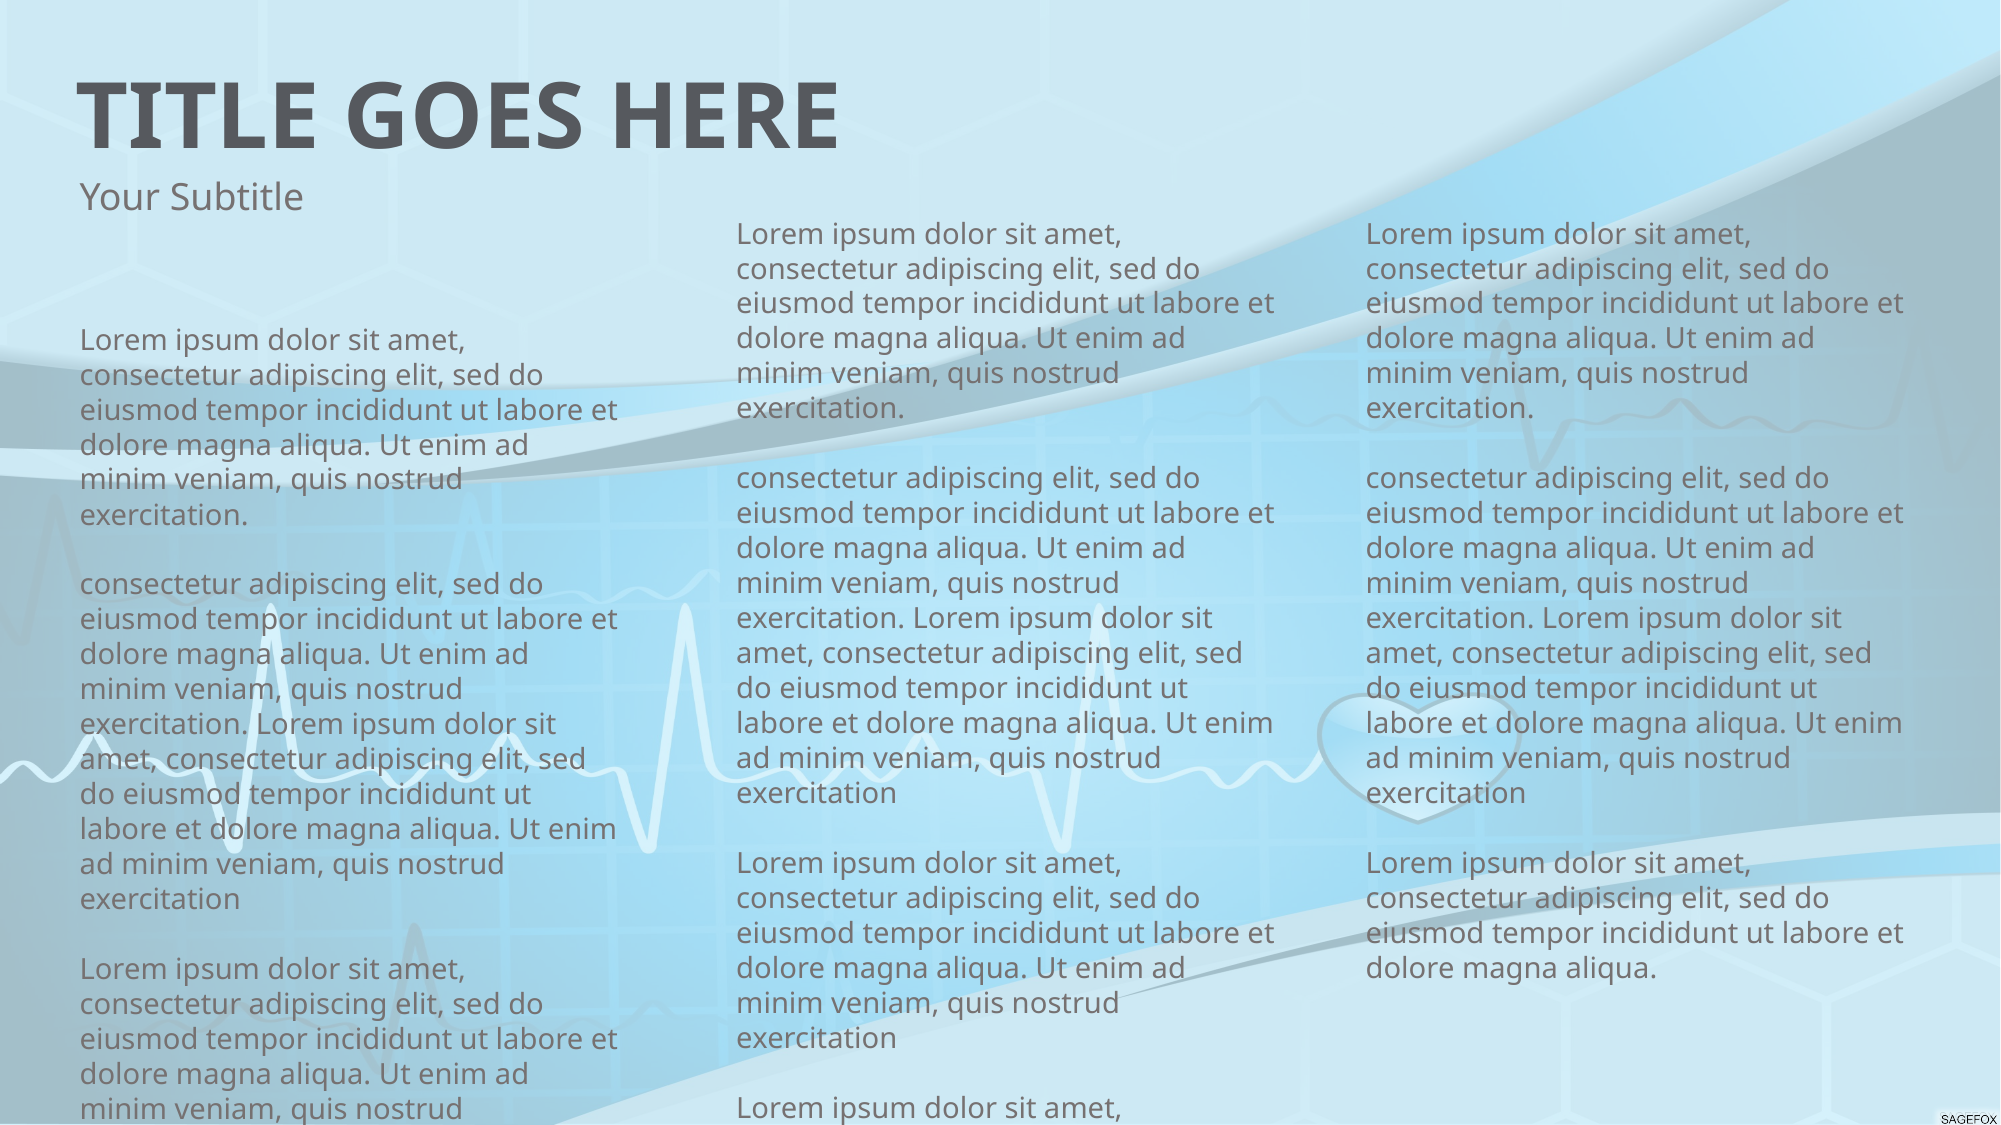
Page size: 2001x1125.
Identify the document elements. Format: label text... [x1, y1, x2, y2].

text_box Lorem ipsum dolor sit amet, consectetur adipiscing elit, sed do eiusmod tempor incididunt ut labore et dolore magna aliqua. Ut enim ad minim veniam, quis nostrud exercitation. consectetur adipiscing elit, sed do eiusmod tempor incididunt ut labore et dolore magna aliqua. Ut enim ad minim veniam, quis nostrud exercitation. Lorem ipsum dolor sit amet, consectetur adipiscing elit, sed do eiusmod tempor incididunt ut labore et dolore magna aliqua. Ut enim ad minim veniam, quis nostrud exercitation Lorem ipsum dolor sit amet, consectetur adipiscing elit, sed do eiusmod tempor incididunt ut labore et dolore magna aliqua. Ut enim ad minim veniam, quis nostrud exercitation. [64, 313, 635, 1125]
text_box Lorem ipsum dolor sit amet, consectetur adipiscing elit, sed do eiusmod tempor incididunt ut labore et dolore magna aliqua. Ut enim ad minim veniam, quis nostrud exercitation. consectetur adipiscing elit, sed do eiusmod tempor incididunt ut labore et dolore magna aliqua. Ut enim ad minim veniam, quis nostrud exercitation. Lorem ipsum dolor sit amet, consectetur adipiscing elit, sed do eiusmod tempor incididunt ut labore et dolore magna aliqua. Ut enim ad minim veniam, quis nostrud exercitation Lorem ipsum dolor sit amet, consectetur adipiscing elit, sed do eiusmod tempor incididunt ut labore et dolore magna aliqua. [1350, 207, 1921, 992]
text_box Lorem ipsum dolor sit amet, consectetur adipiscing elit, sed do eiusmod tempor incididunt ut labore et dolore magna aliqua. Ut enim ad minim veniam, quis nostrud exercitation. consectetur adipiscing elit, sed do eiusmod tempor incididunt ut labore et dolore magna aliqua. Ut enim ad minim veniam, quis nostrud exercitation. Lorem ipsum dolor sit amet, consectetur adipiscing elit, sed do eiusmod tempor incididunt ut labore et dolore magna aliqua. Ut enim ad minim veniam, quis nostrud exercitation Lorem ipsum dolor sit amet, consectetur adipiscing elit, sed do eiusmod tempor incididunt ut labore et dolore magna aliqua. Ut enim ad minim veniam, quis nostrud exercitation Lorem ipsum dolor sit amet, consectetur adipiscing elit, sed do eiusmod. [721, 207, 1292, 1125]
picture [1938, 1114, 1999, 1125]
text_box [60, 49, 1020, 227]
